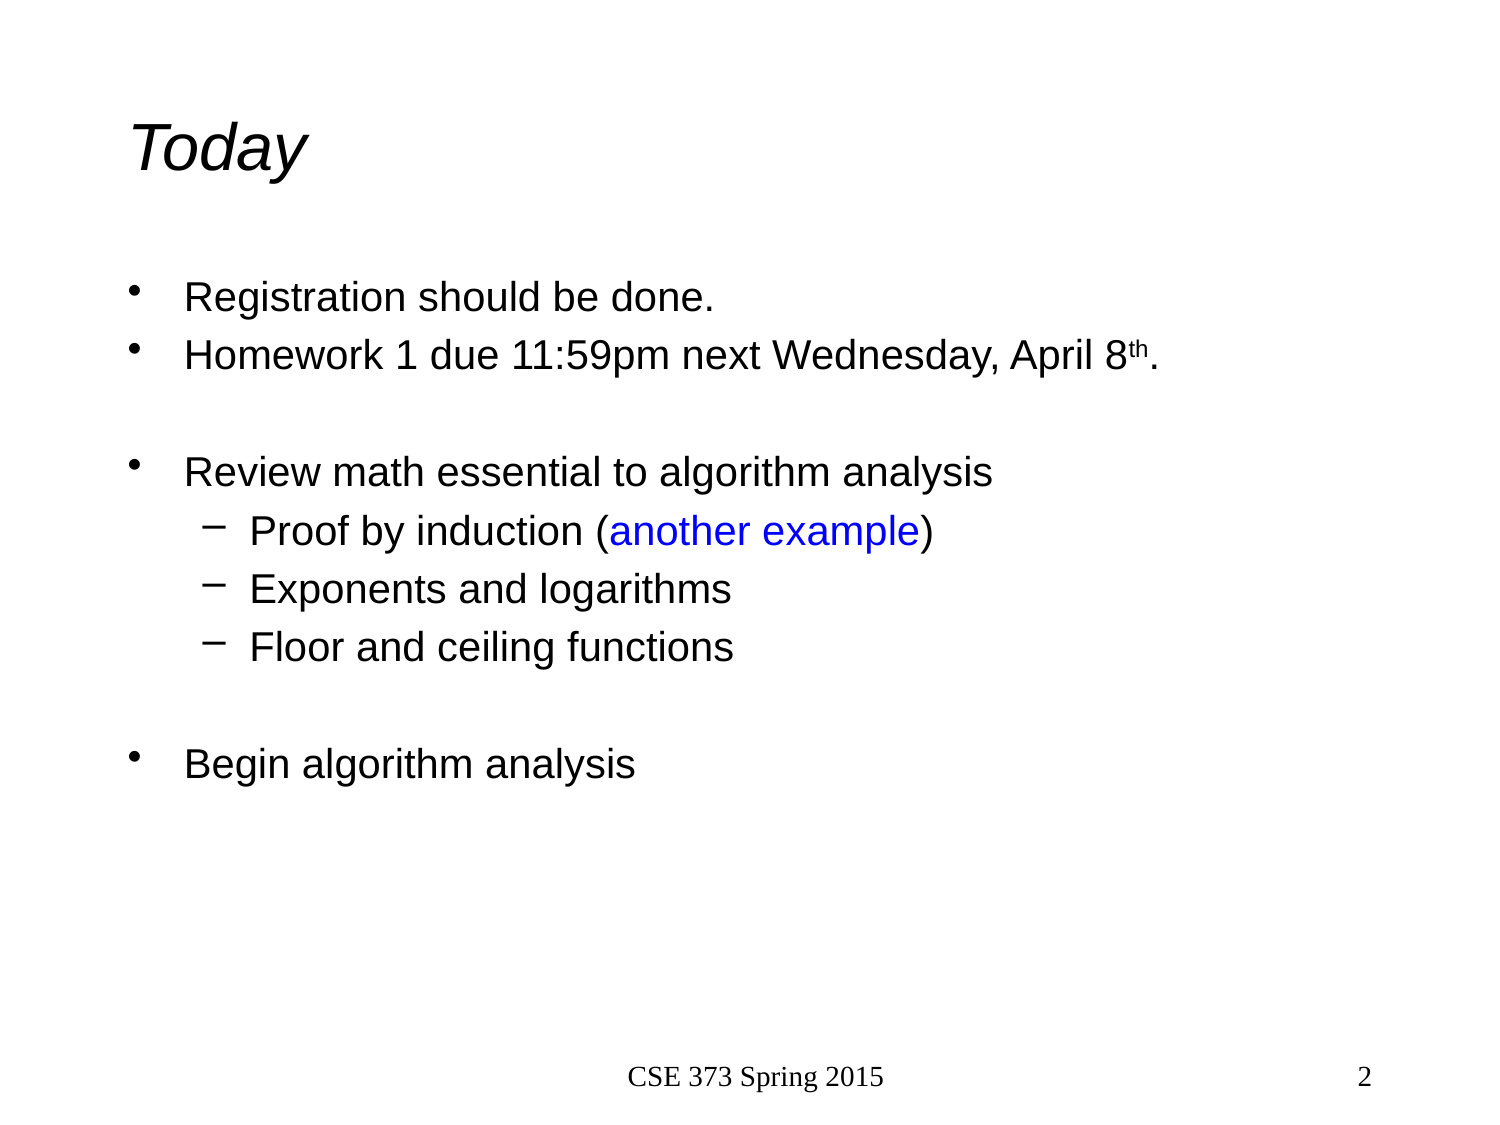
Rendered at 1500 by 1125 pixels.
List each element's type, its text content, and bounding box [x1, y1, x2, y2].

title Today [112, 49, 1388, 238]
slide_number 2 [1074, 1049, 1388, 1125]
footer CSE 373 Spring 2015 [474, 1049, 1038, 1125]
list Registration should be done. Homework 1 due 11:59pm next Wednesday, April 8th. Review math essential to algorithm analysis Proof by induction (another example) Exponents and logarithms Floor and ceiling functions Begin algorithm analysis [112, 262, 1388, 1001]
